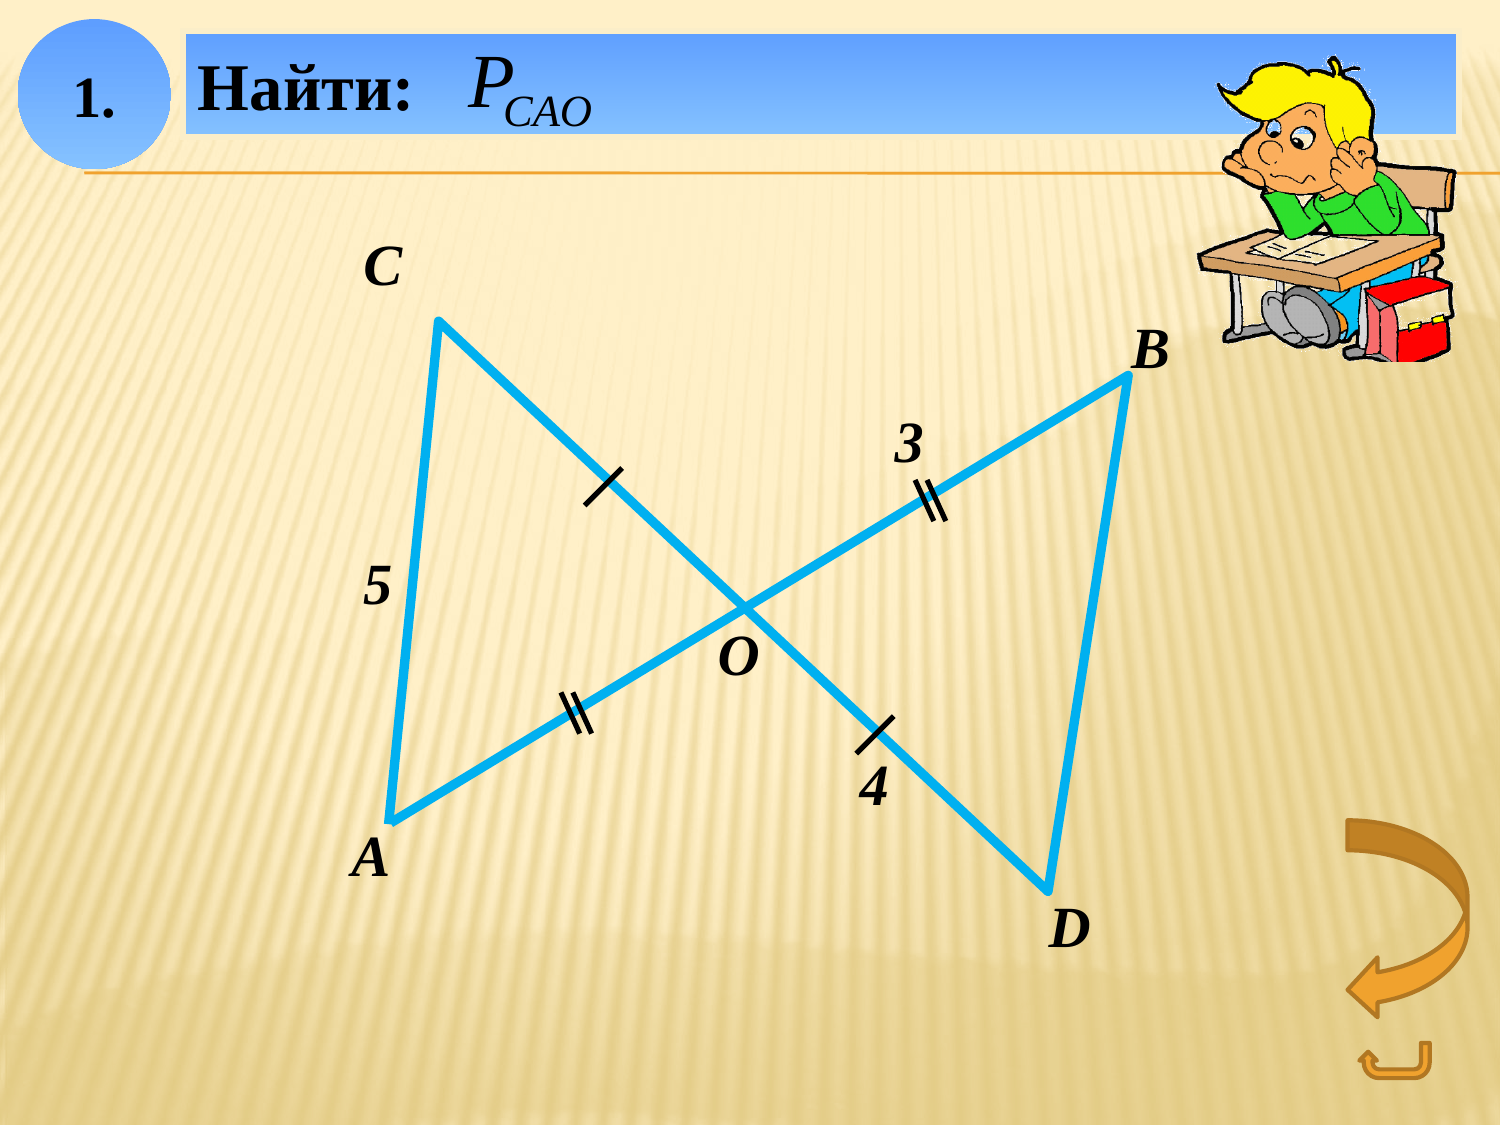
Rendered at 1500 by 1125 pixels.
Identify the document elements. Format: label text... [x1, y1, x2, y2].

text_box [1345, 818, 1470, 1020]
text_box 5 [348, 539, 408, 624]
text_box 1. [17, 19, 172, 170]
text_box С [348, 220, 418, 305]
text_box [1357, 1040, 1432, 1081]
picture [1186, 54, 1465, 362]
text_box 3 [879, 397, 940, 482]
text_box 4 [844, 739, 904, 825]
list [454, 30, 609, 147]
text_box А [336, 810, 406, 896]
text_box [388, 321, 1129, 892]
text_box В [1116, 302, 1185, 388]
text_box Найти: [183, 31, 451, 138]
text_box Найти: [611, 31, 1459, 138]
text_box D [1033, 881, 1106, 967]
text_box O [702, 609, 775, 695]
